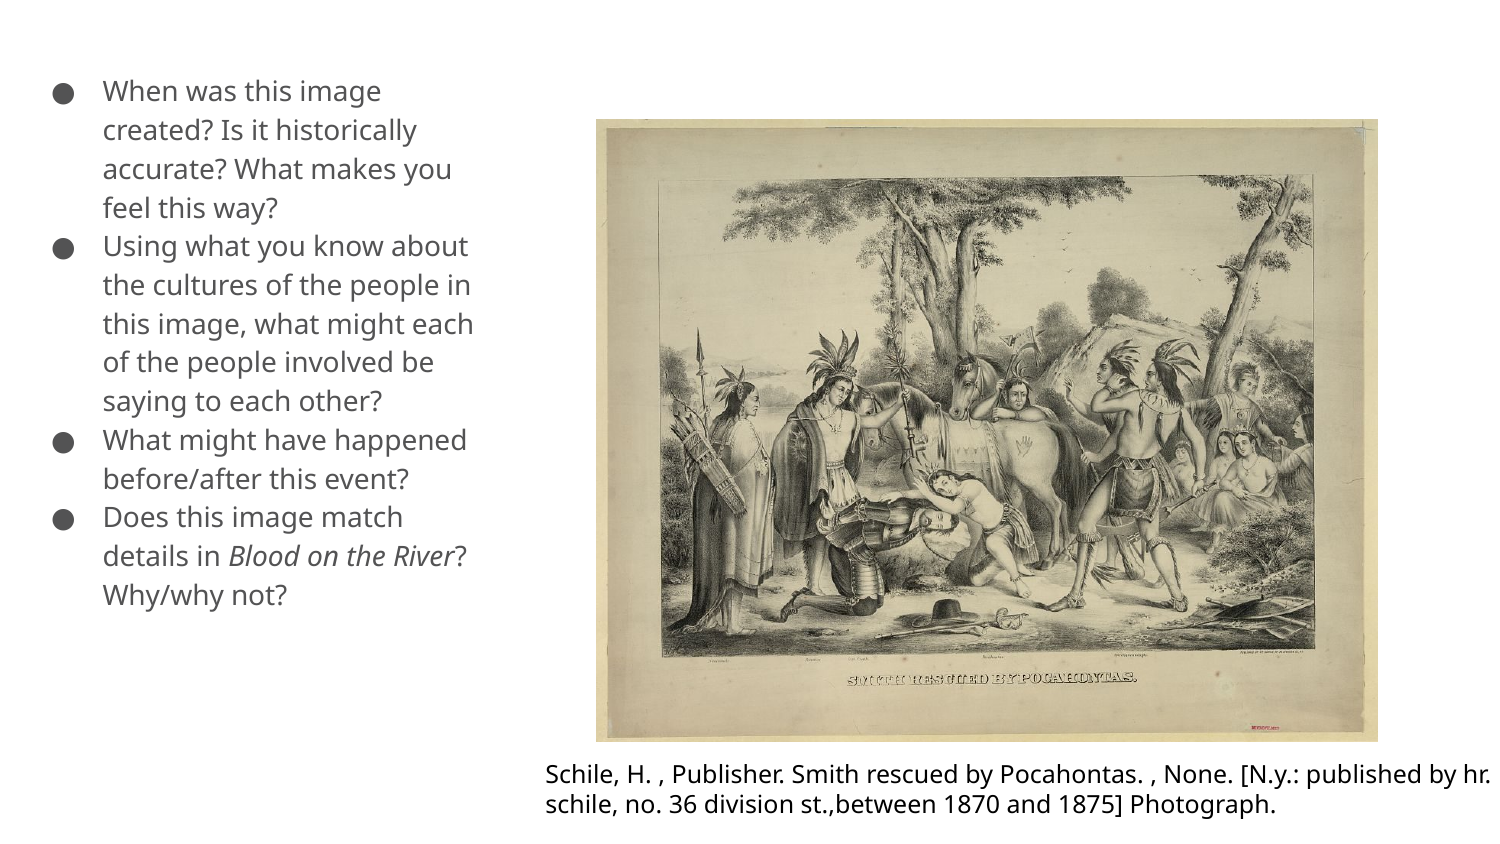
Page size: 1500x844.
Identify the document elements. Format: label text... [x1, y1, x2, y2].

text_box When was this image created? Is it historically accurate? What makes you feel this way? Using what you know about the cultures of the people in this image, what might each of the people involved be saying to each other? What might have happened before/after this event? Does this image match details in Blood on the River? Why/why not? [12, 93, 505, 586]
text_box Schile, H. , Publisher. Smith rescued by Pocahontas. , None. [N.y.: published by hr. schile, no. 36 division st.,between 1870 and 1875] Photograph. [530, 664, 1500, 844]
picture [596, 119, 1378, 742]
